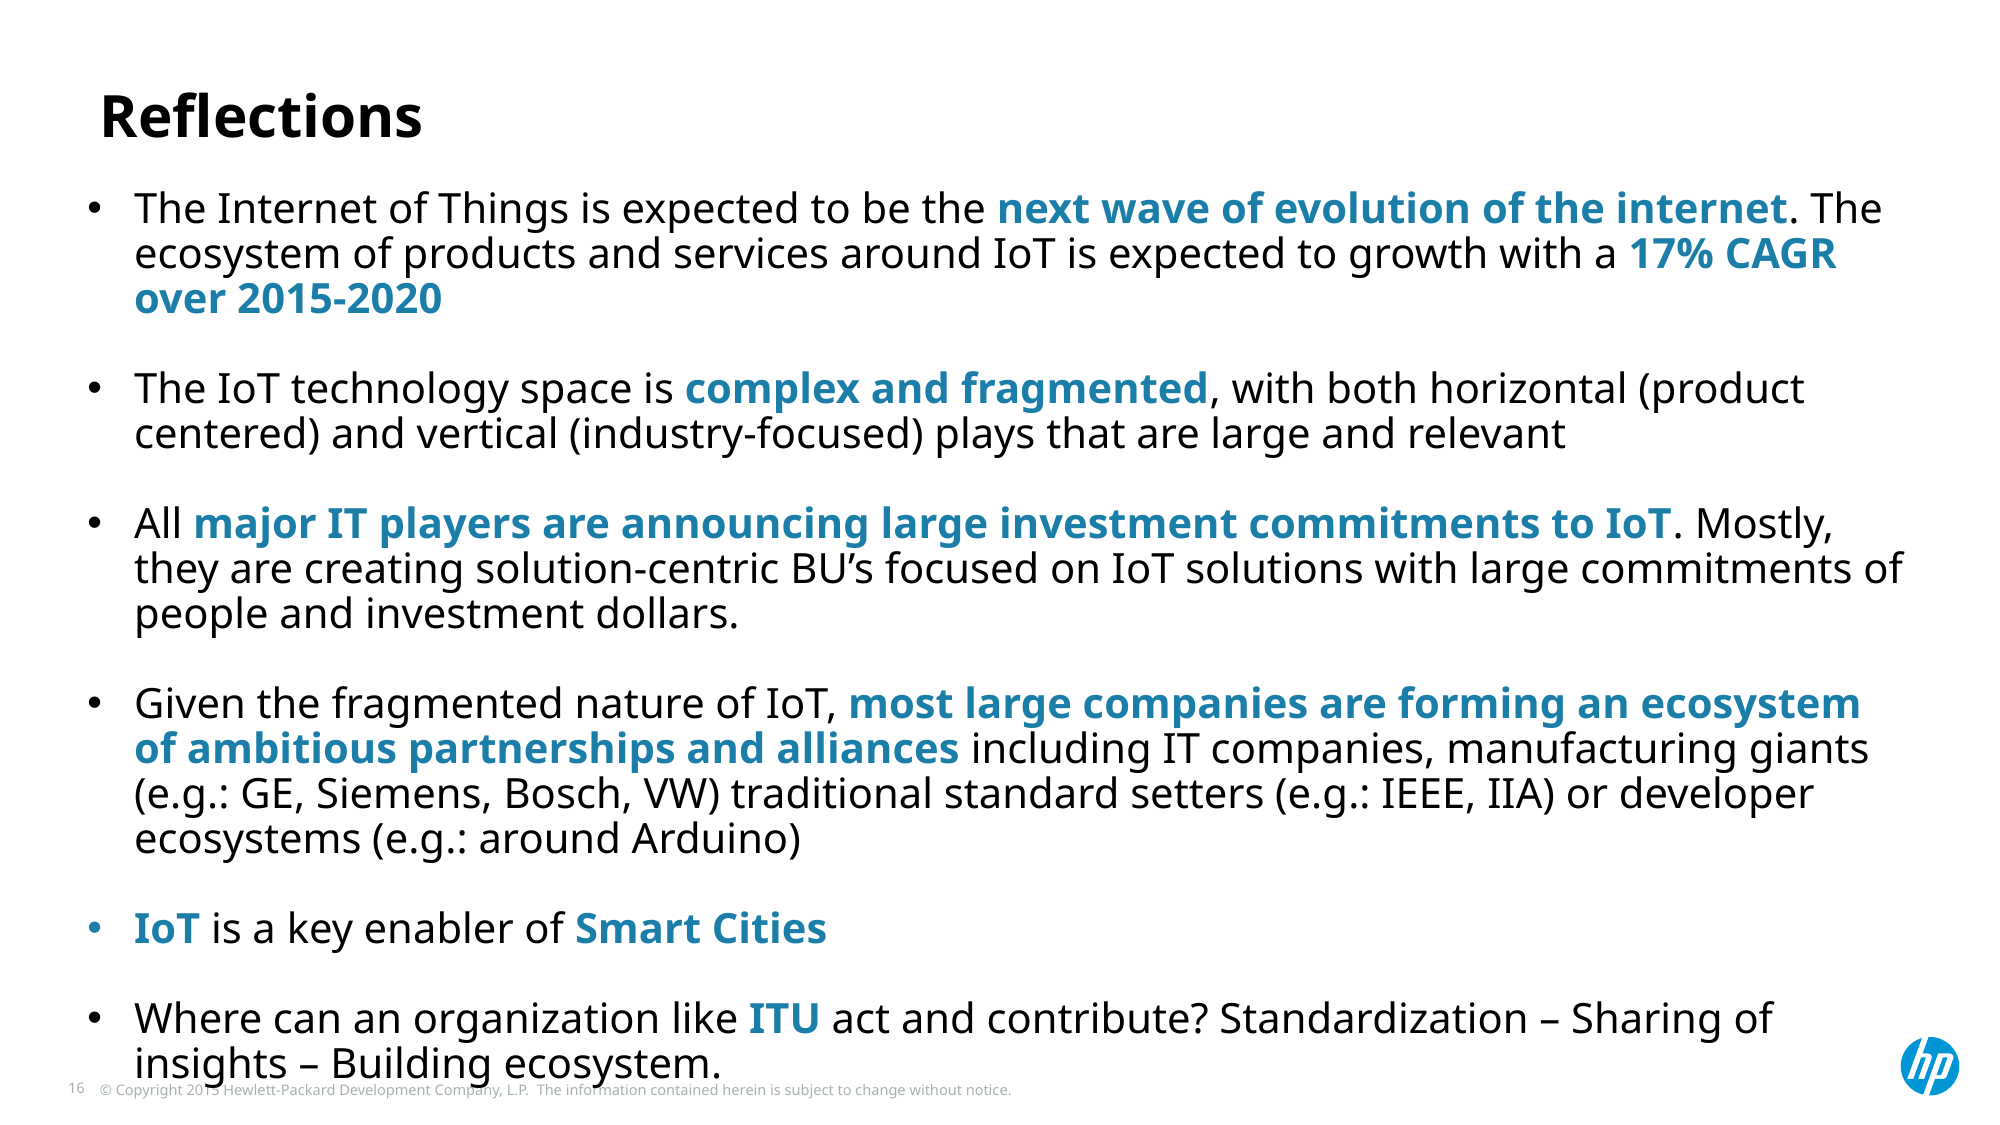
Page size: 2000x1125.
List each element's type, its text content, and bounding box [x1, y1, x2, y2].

title Reflections [99, 24, 1900, 150]
text_box The Internet of Things is expected to be the next wave of evolution of the internet. The ecosystem of products and services around IoT is expected to growth with a 17% CAGR over 2015-2020 The IoT technology space is complex and fragmented, with both horizontal (product centered) and vertical (industry-focused) plays that are large and relevant All major IT players are announcing large investment commitments to IoT. Mostly, they are creating solution-centric BU’s focused on IoT solutions with large commitments of people and investment dollars. Given the fragmented nature of IoT, most large companies are forming an ecosystem of ambitious partnerships and alliances including IT companies, manufacturing giants (e.g.: GE, Siemens, Bosch, VW) traditional standard setters (e.g.: IEEE, IIA) or developer ecosystems (e.g.: around Arduino) IoT is a key enabler of Smart Cities Where can an organization like ITU act and contribute? Standardization – Sharing of insights – Building ecosystem. [87, 187, 1912, 338]
slide_number 16 [34, 1062, 85, 1099]
